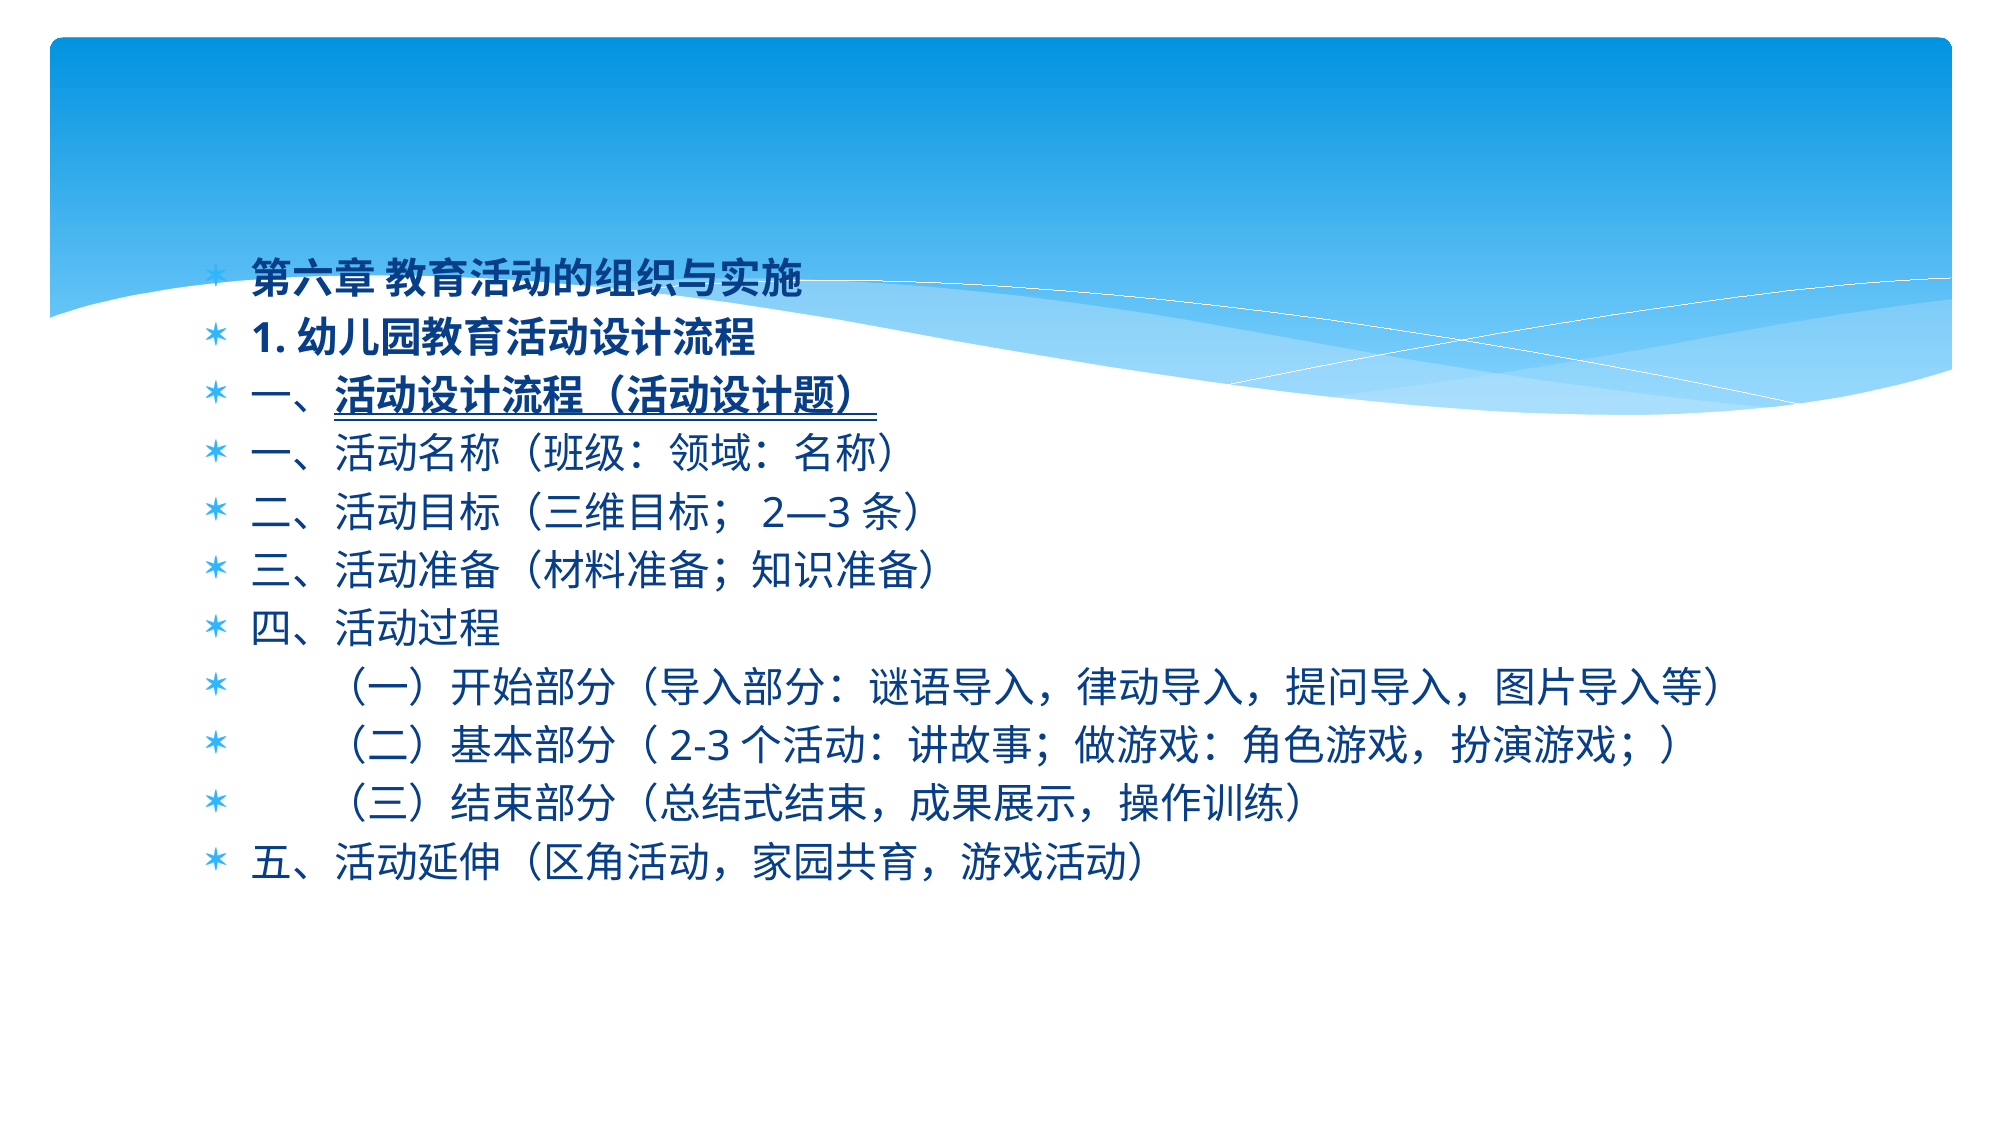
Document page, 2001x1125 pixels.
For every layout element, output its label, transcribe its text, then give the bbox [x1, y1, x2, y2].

list 第六章 教育活动的组织与实施 1.幼儿园教育活动设计流程 一、活动设计流程（活动设计题） 一、活动名称（班级：领域：名称） 二、活动目标（三维目标；2—3条） 三、活动准备（材料准备；知识准备） 四、活动过程 （一）开始部分（导入部分：谜语导入，律动导入，提问导入，图片导入等） （二）基本部分（2-3个活动：讲故事；做游戏：角色游戏，扮演游戏；） （三）结束部分（总结式结束，成果展示，操作训练） 五、活动延伸（区角活动，家园共育，游戏活动） [190, 244, 1812, 811]
